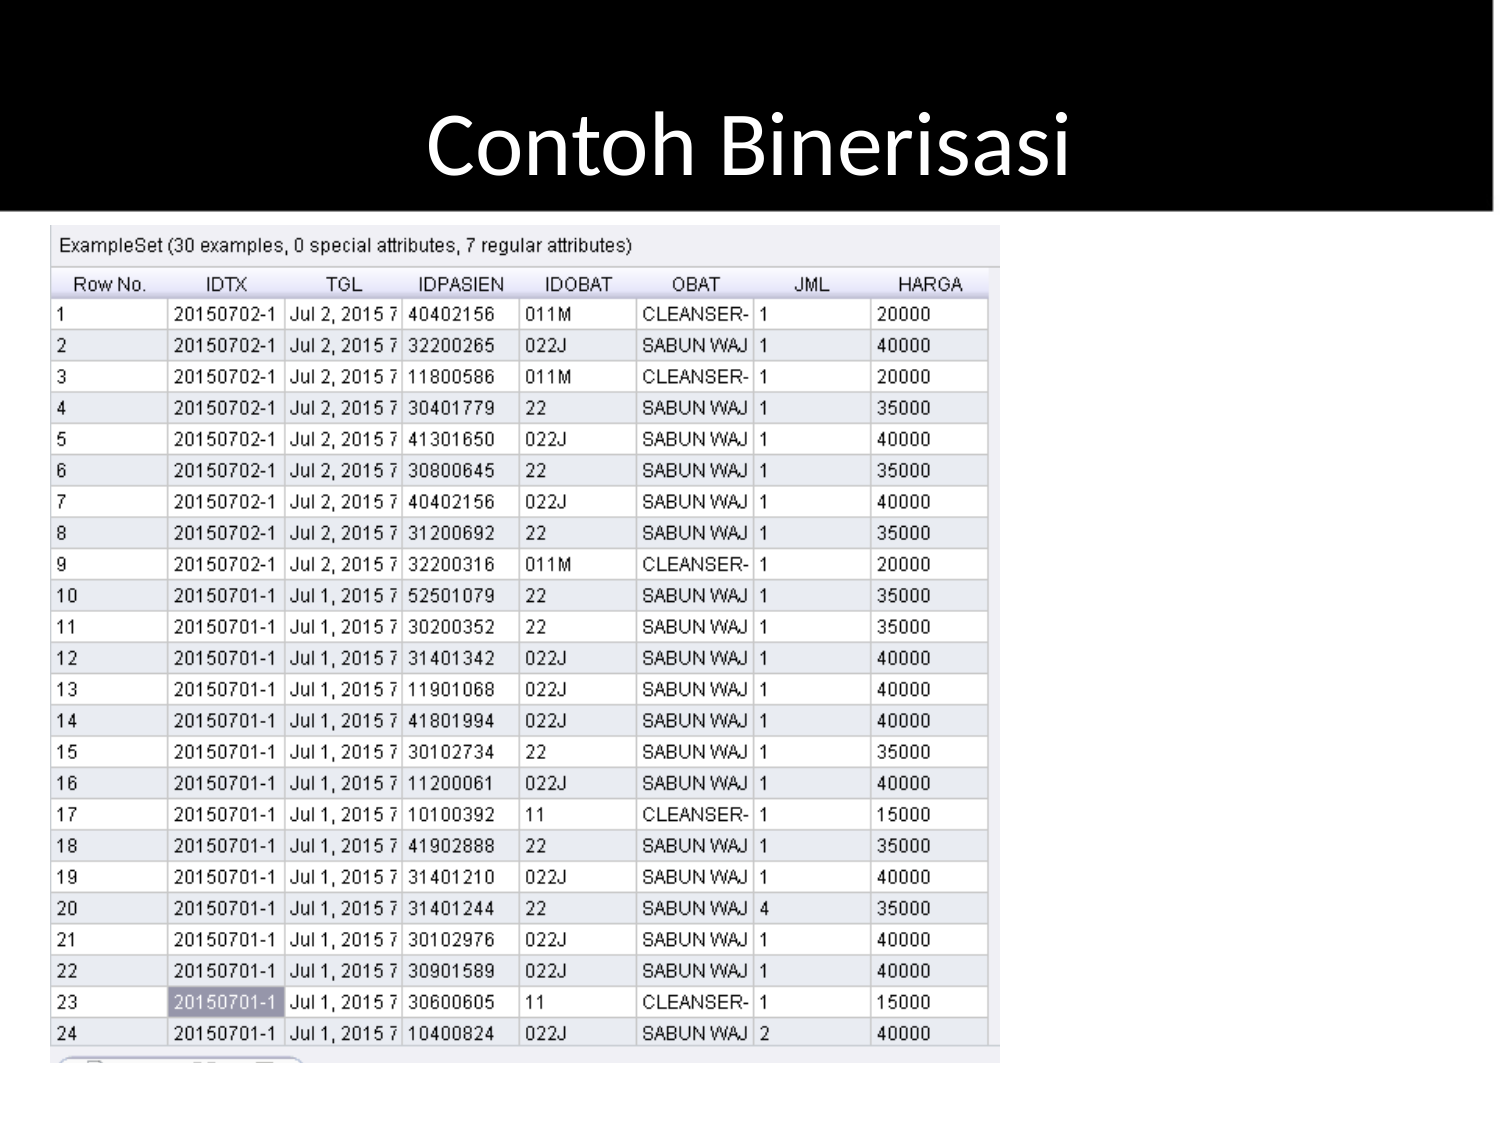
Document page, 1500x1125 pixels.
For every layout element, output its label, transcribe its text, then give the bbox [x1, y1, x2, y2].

title Contoh Binerisasi [75, 45, 1425, 233]
picture [0, 0, 1500, 1125]
